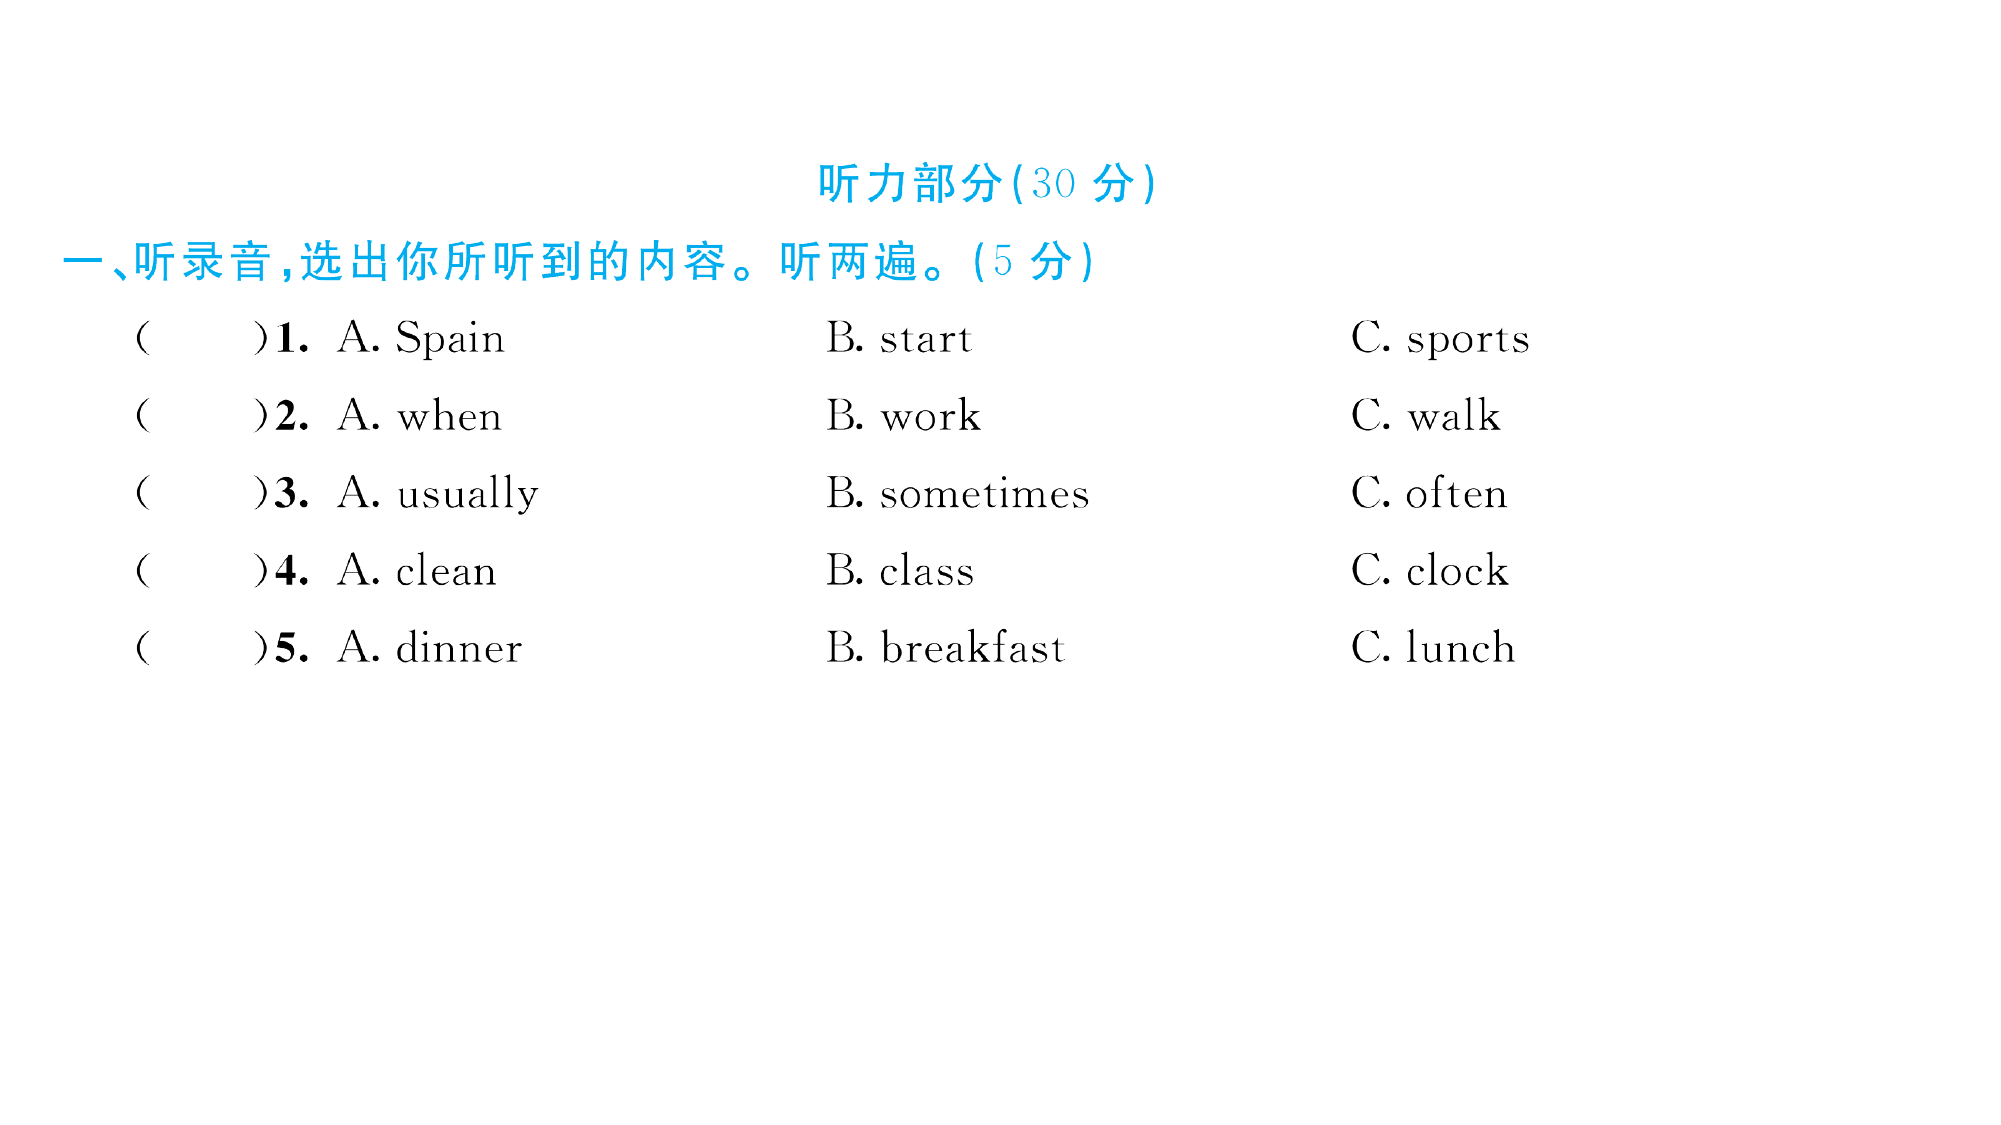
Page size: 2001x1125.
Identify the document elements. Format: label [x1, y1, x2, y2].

picture [58, 138, 1949, 686]
